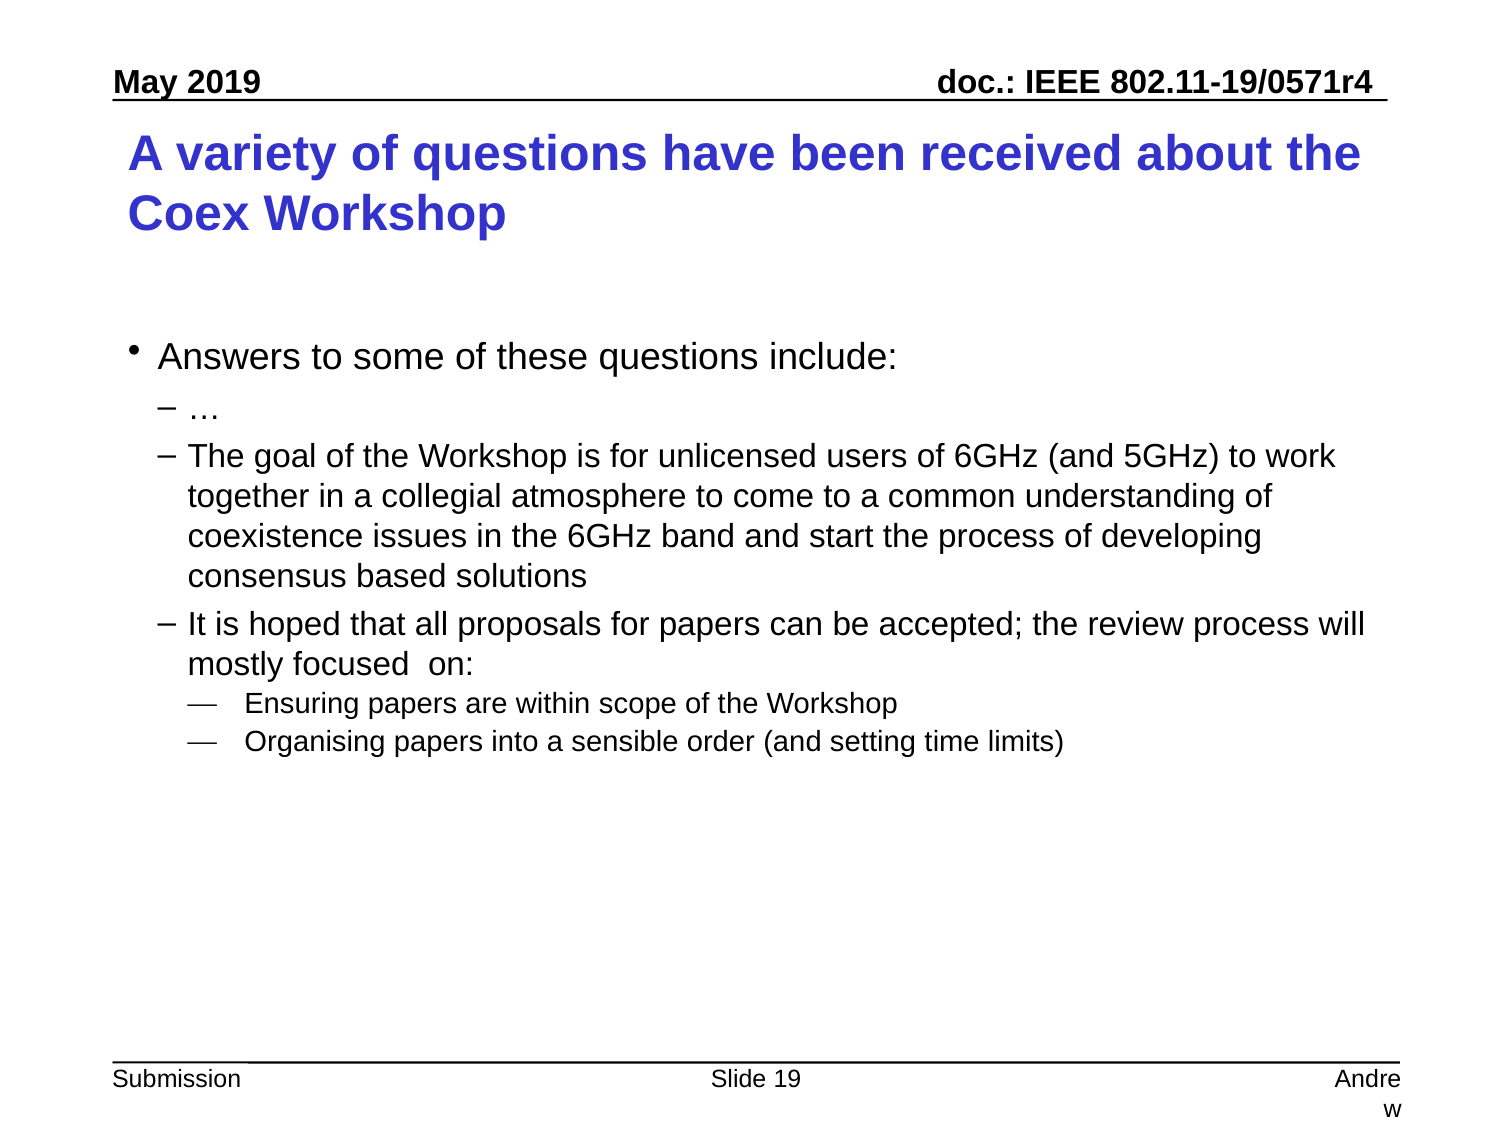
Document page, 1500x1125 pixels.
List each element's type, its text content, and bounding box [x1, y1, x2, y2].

list Answers to some of these questions include: … The goal of the Workshop is for unlicensed users of 6GHz (and 5GHz) to work together in a collegial atmosphere to come to a common understanding of coexistence issues in the 6GHz band and start the process of developing consensus based solutions It is hoped that all proposals for papers can be accepted; the review process will mostly focused on: Ensuring papers are within scope of the Workshop Organising papers into a sensible order (and setting time limits) [112, 324, 1388, 1000]
slide_number Slide 19 [709, 1061, 803, 1093]
footer Andrew Myles, Cisco [1320, 1061, 1402, 1093]
title A variety of questions have been received about the Coex Workshop [112, 112, 1388, 288]
